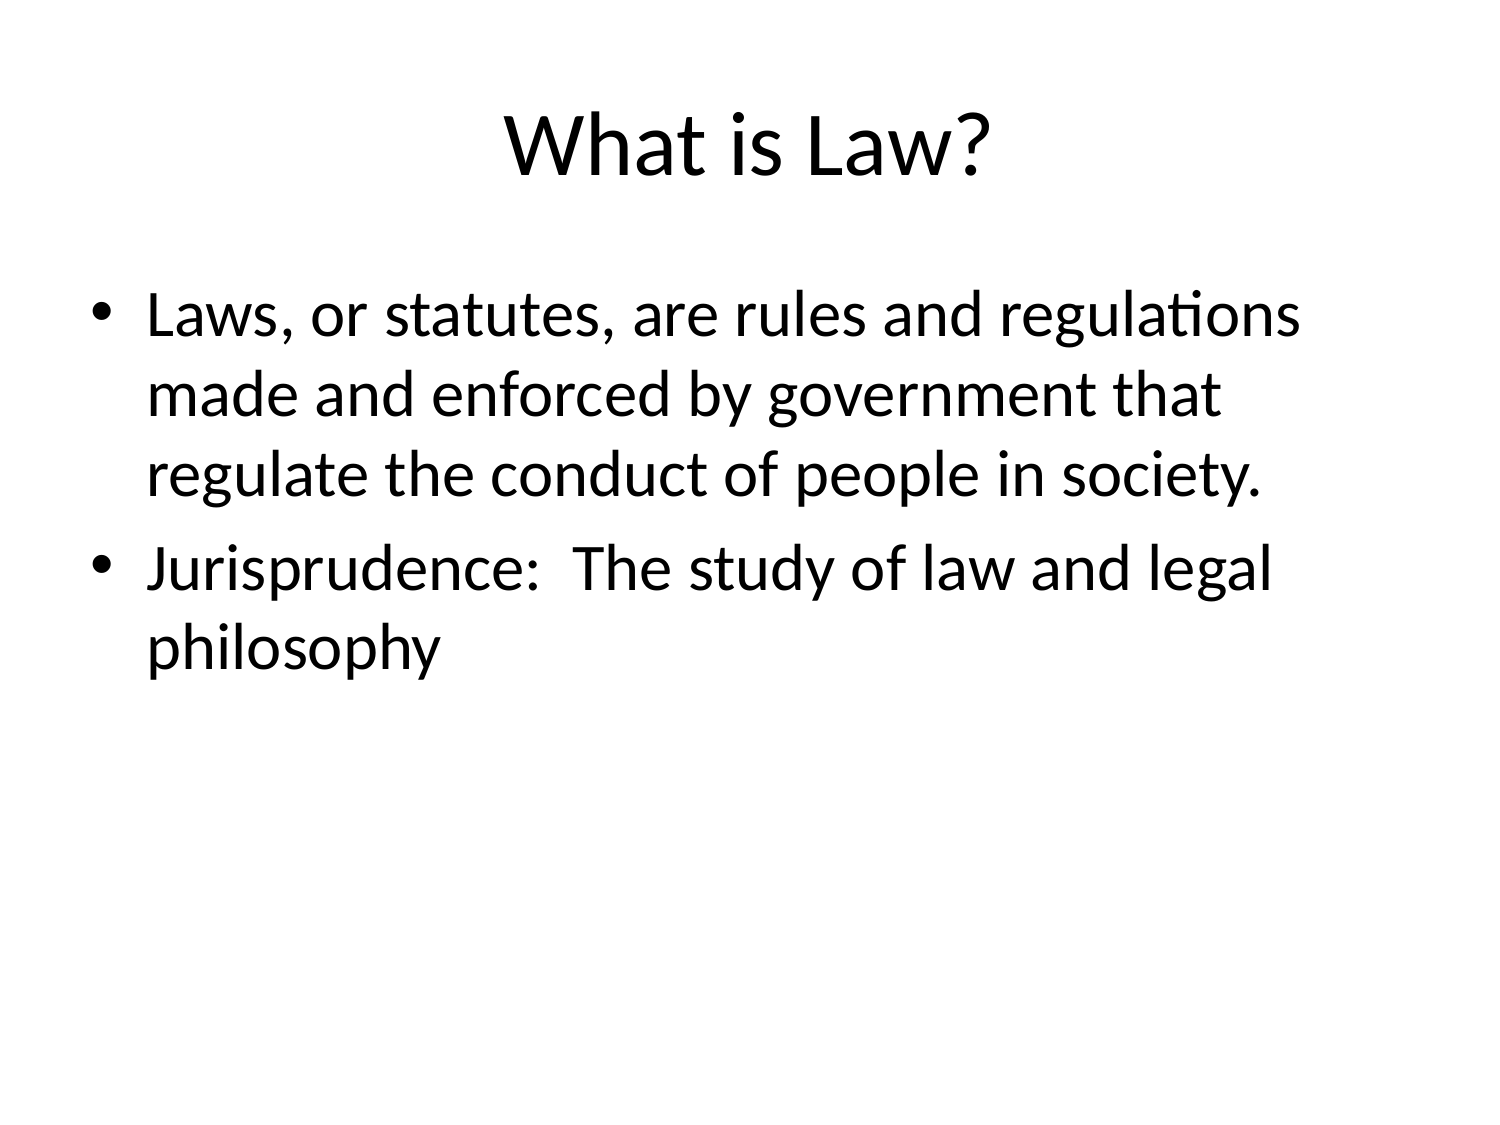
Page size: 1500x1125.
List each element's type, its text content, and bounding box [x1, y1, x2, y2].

list Laws, or statutes, are rules and regulations made and enforced by government that regulate the conduct of people in society. Jurisprudence: The study of law and legal philosophy [75, 262, 1425, 1005]
title What is Law? [75, 45, 1425, 233]
